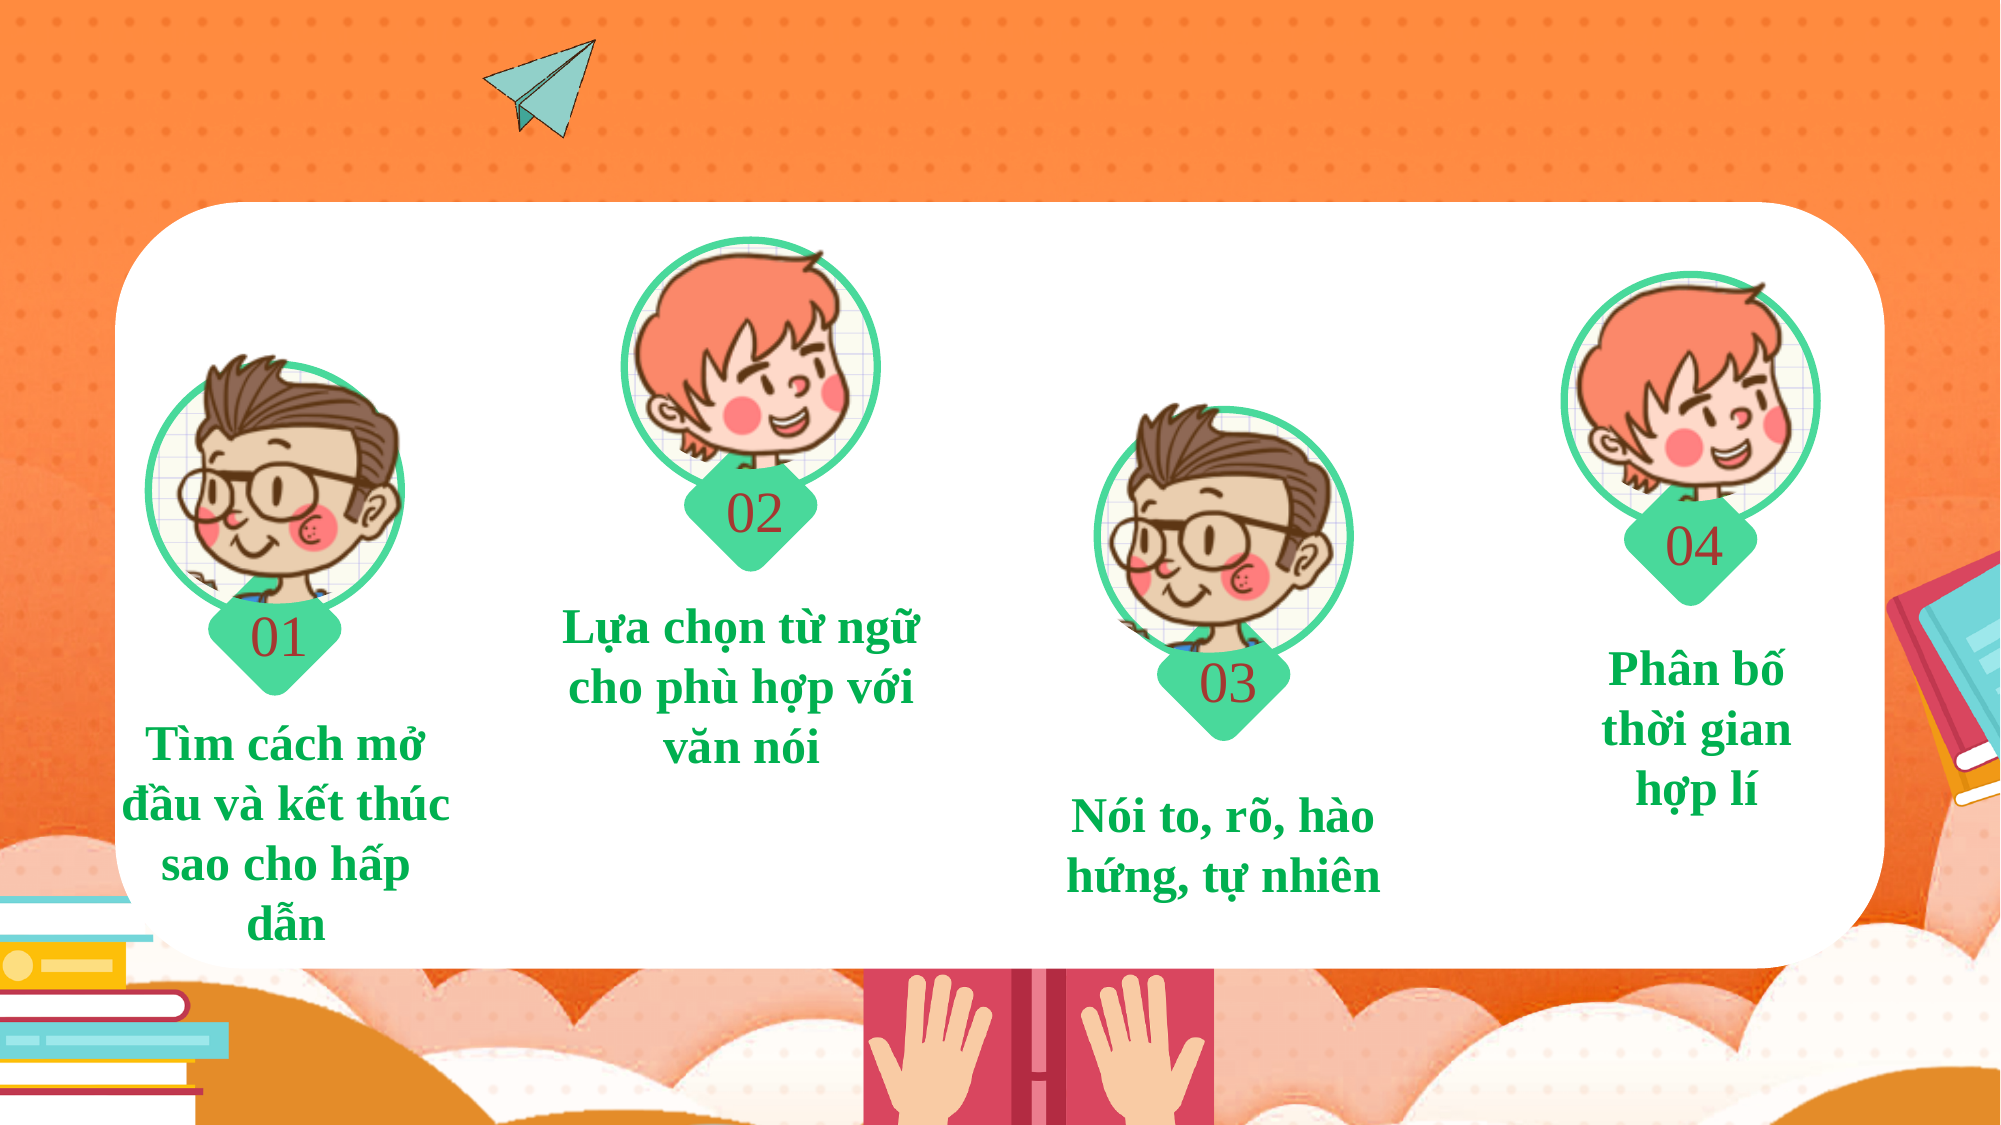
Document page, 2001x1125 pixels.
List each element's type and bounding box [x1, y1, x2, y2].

picture [0, 0, 2001, 1125]
text_box [104, 330, 468, 961]
text_box [1041, 379, 1406, 912]
text_box [1558, 248, 1836, 826]
text_box [534, 216, 949, 783]
